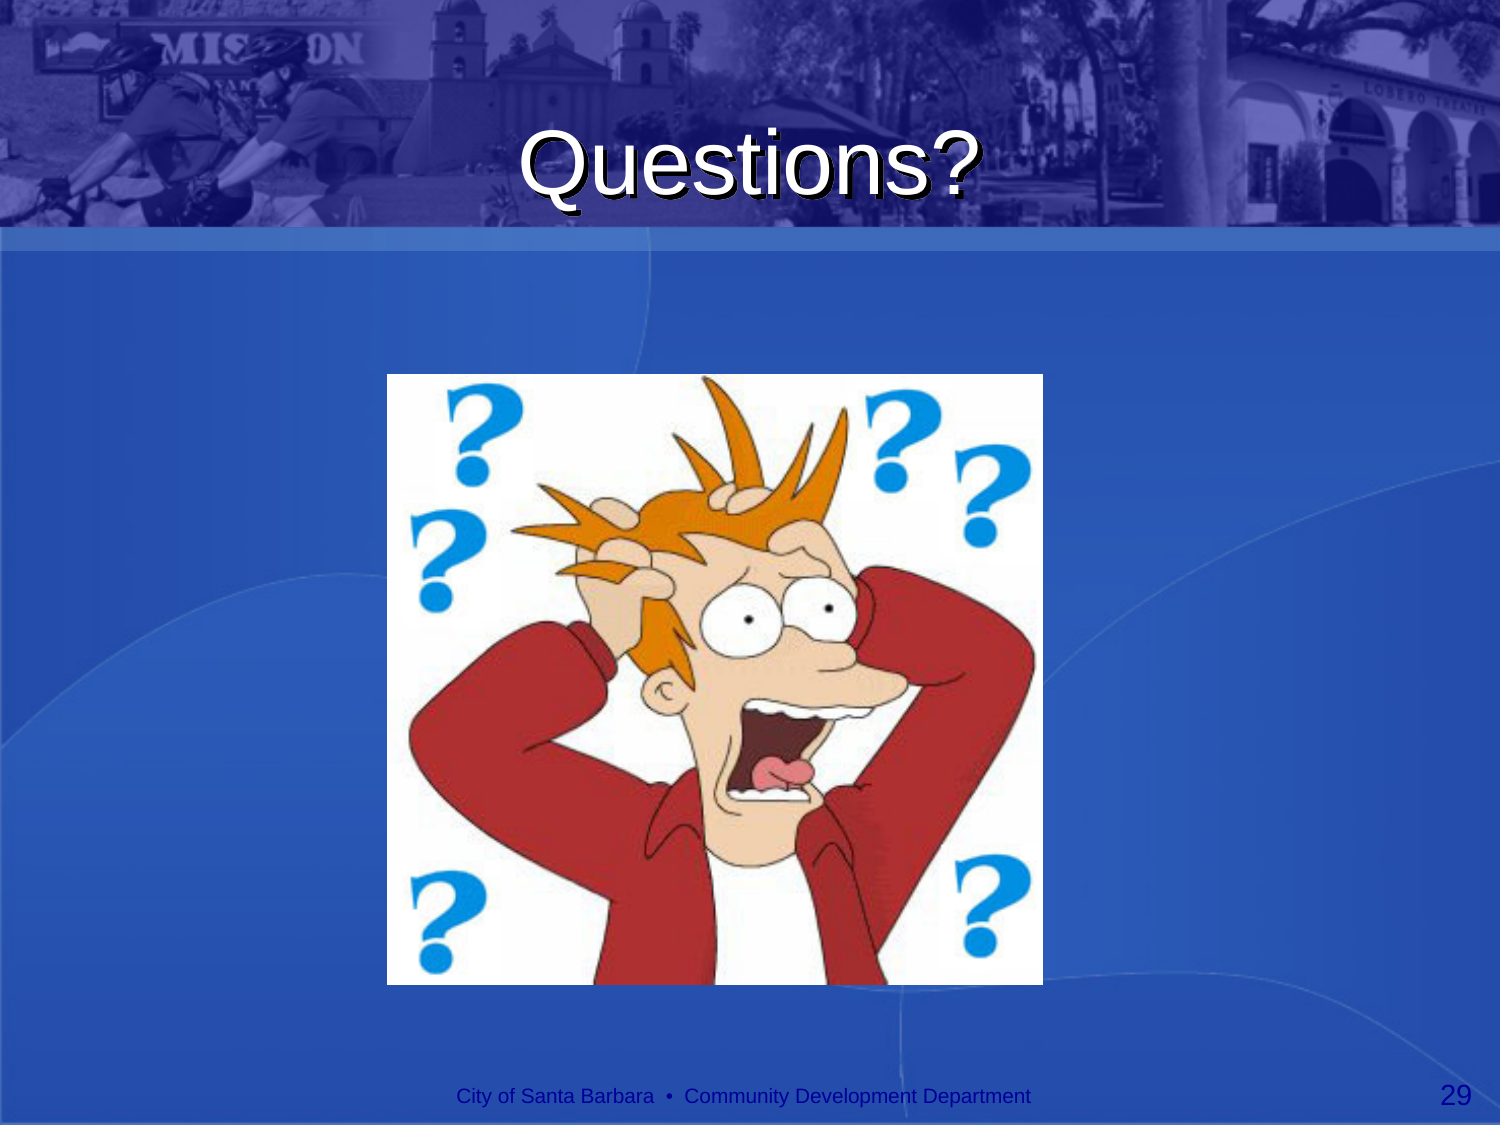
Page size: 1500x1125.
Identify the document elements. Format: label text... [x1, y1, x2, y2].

picture [0, 251, 1500, 1125]
footer City of Santa Barbara • Community Development Department [237, 1062, 1137, 1125]
slide_number 29 [1137, 1062, 1488, 1125]
title Questions? [112, 62, 1388, 221]
